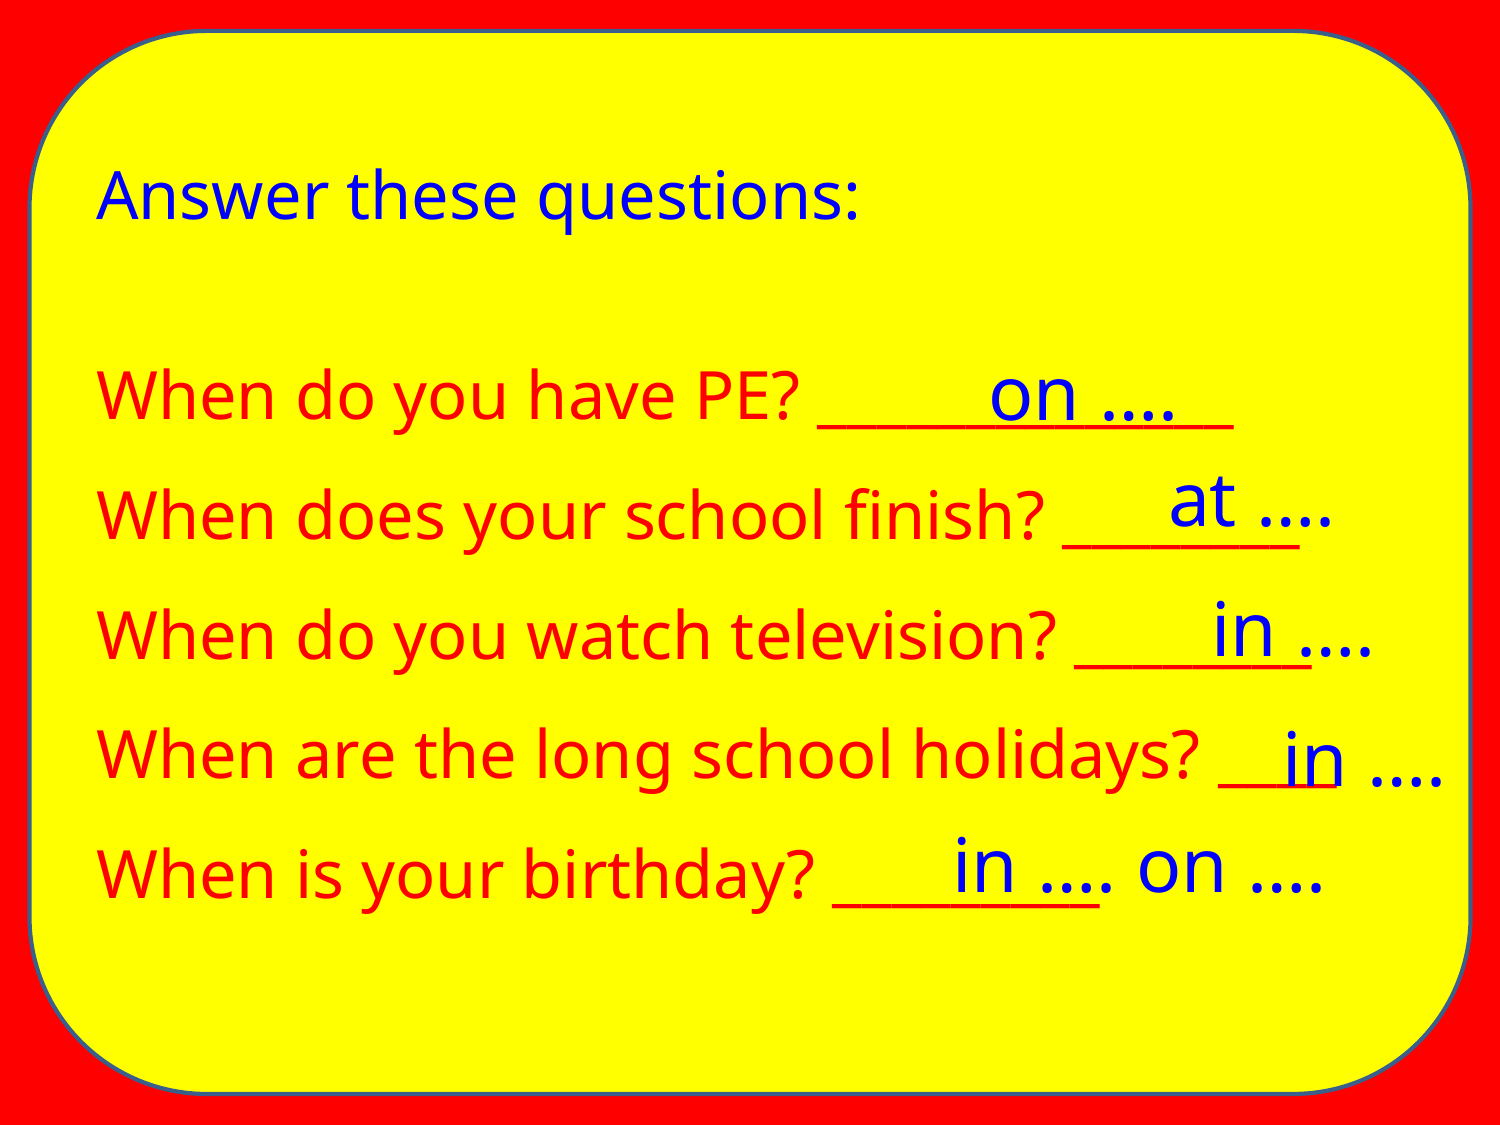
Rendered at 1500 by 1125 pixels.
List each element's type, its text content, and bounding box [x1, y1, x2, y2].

text_box Answer these questions: When do you have PE? ______________ When does your school finish? ________ When do you watch television? ________ When are the long school holidays? ____ When is your birthday? _________ [27, 28, 1473, 1097]
text_box in …. [1116, 574, 1471, 679]
text_box in …. [1187, 704, 1500, 809]
text_box at …. [1080, 444, 1424, 550]
text_box on …. [856, 338, 1311, 443]
text_box in …. on …. [844, 810, 1436, 916]
